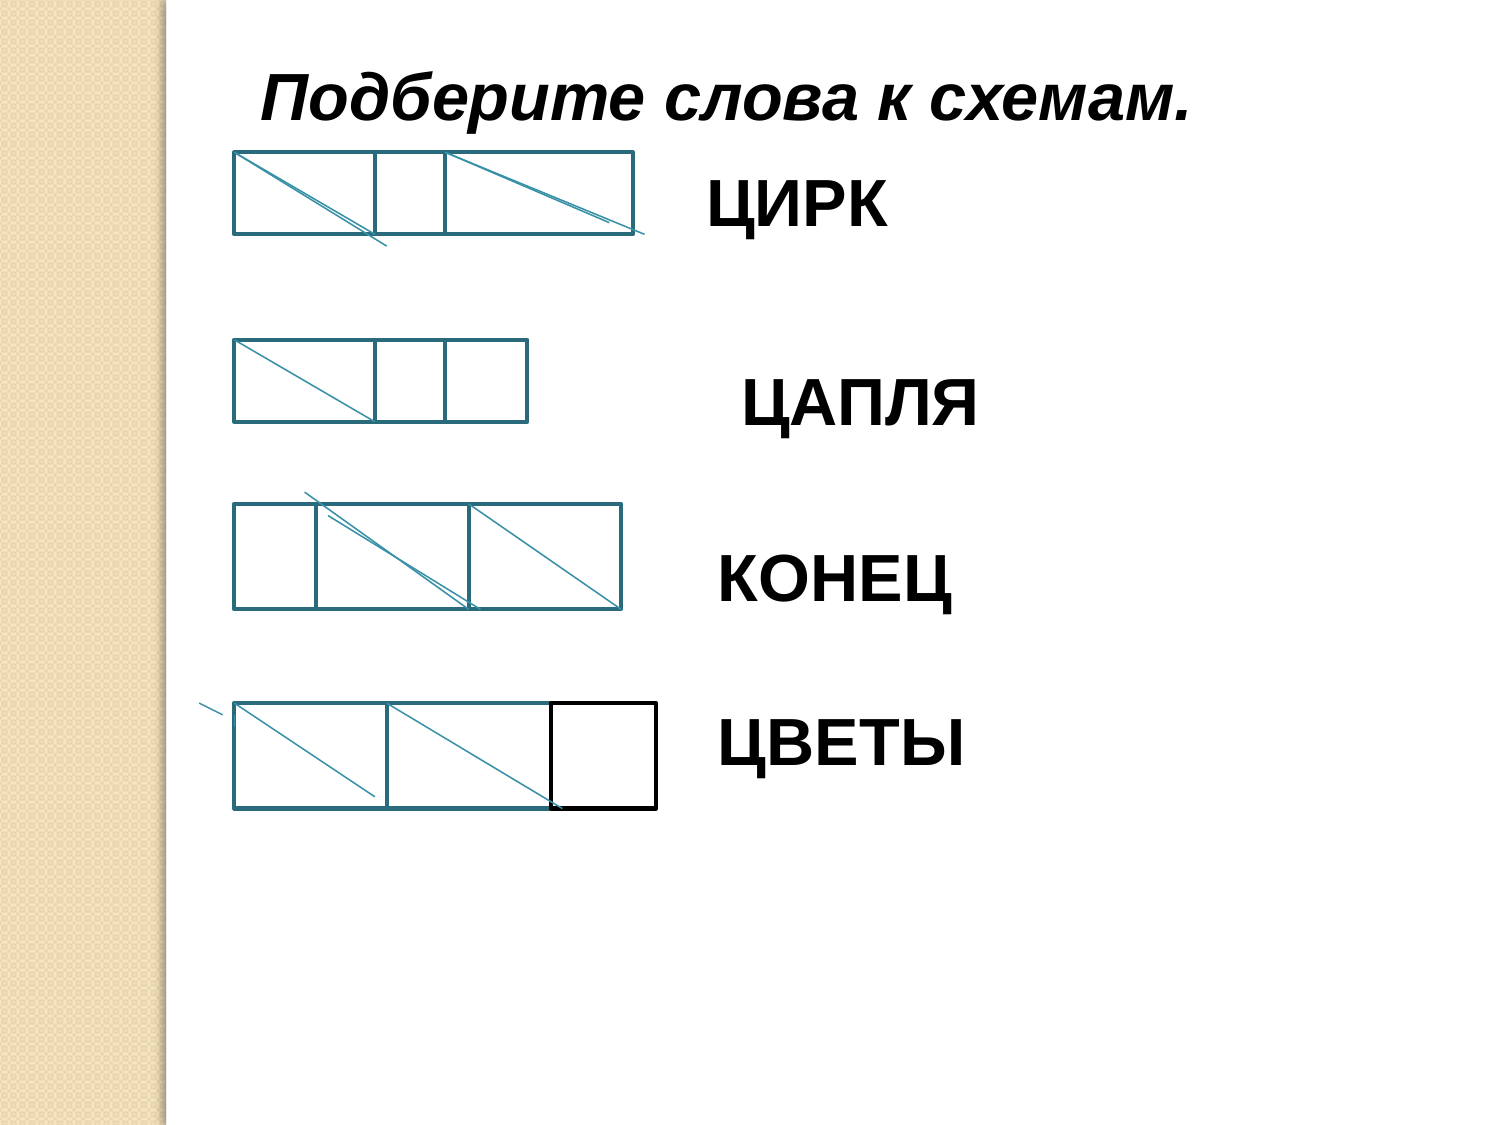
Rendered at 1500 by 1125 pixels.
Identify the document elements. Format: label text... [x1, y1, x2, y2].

text_box ЦИРК [691, 152, 1372, 247]
text_box [232, 805, 380, 811]
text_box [198, 702, 223, 715]
text_box [387, 150, 441, 236]
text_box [234, 339, 376, 423]
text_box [475, 503, 622, 610]
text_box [304, 491, 469, 610]
text_box [232, 502, 297, 611]
text_box ЦАПЛЯ [726, 351, 1184, 447]
text_box [563, 701, 658, 811]
text_box ЦВЕТЫ [703, 691, 1231, 787]
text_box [445, 152, 645, 235]
text_box [443, 338, 529, 424]
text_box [386, 702, 563, 809]
text_box [378, 338, 443, 424]
text_box КОНЕЦ [703, 527, 1114, 622]
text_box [234, 702, 376, 798]
text_box Подберите слова к схемам. [246, 46, 1325, 142]
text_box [234, 152, 387, 247]
